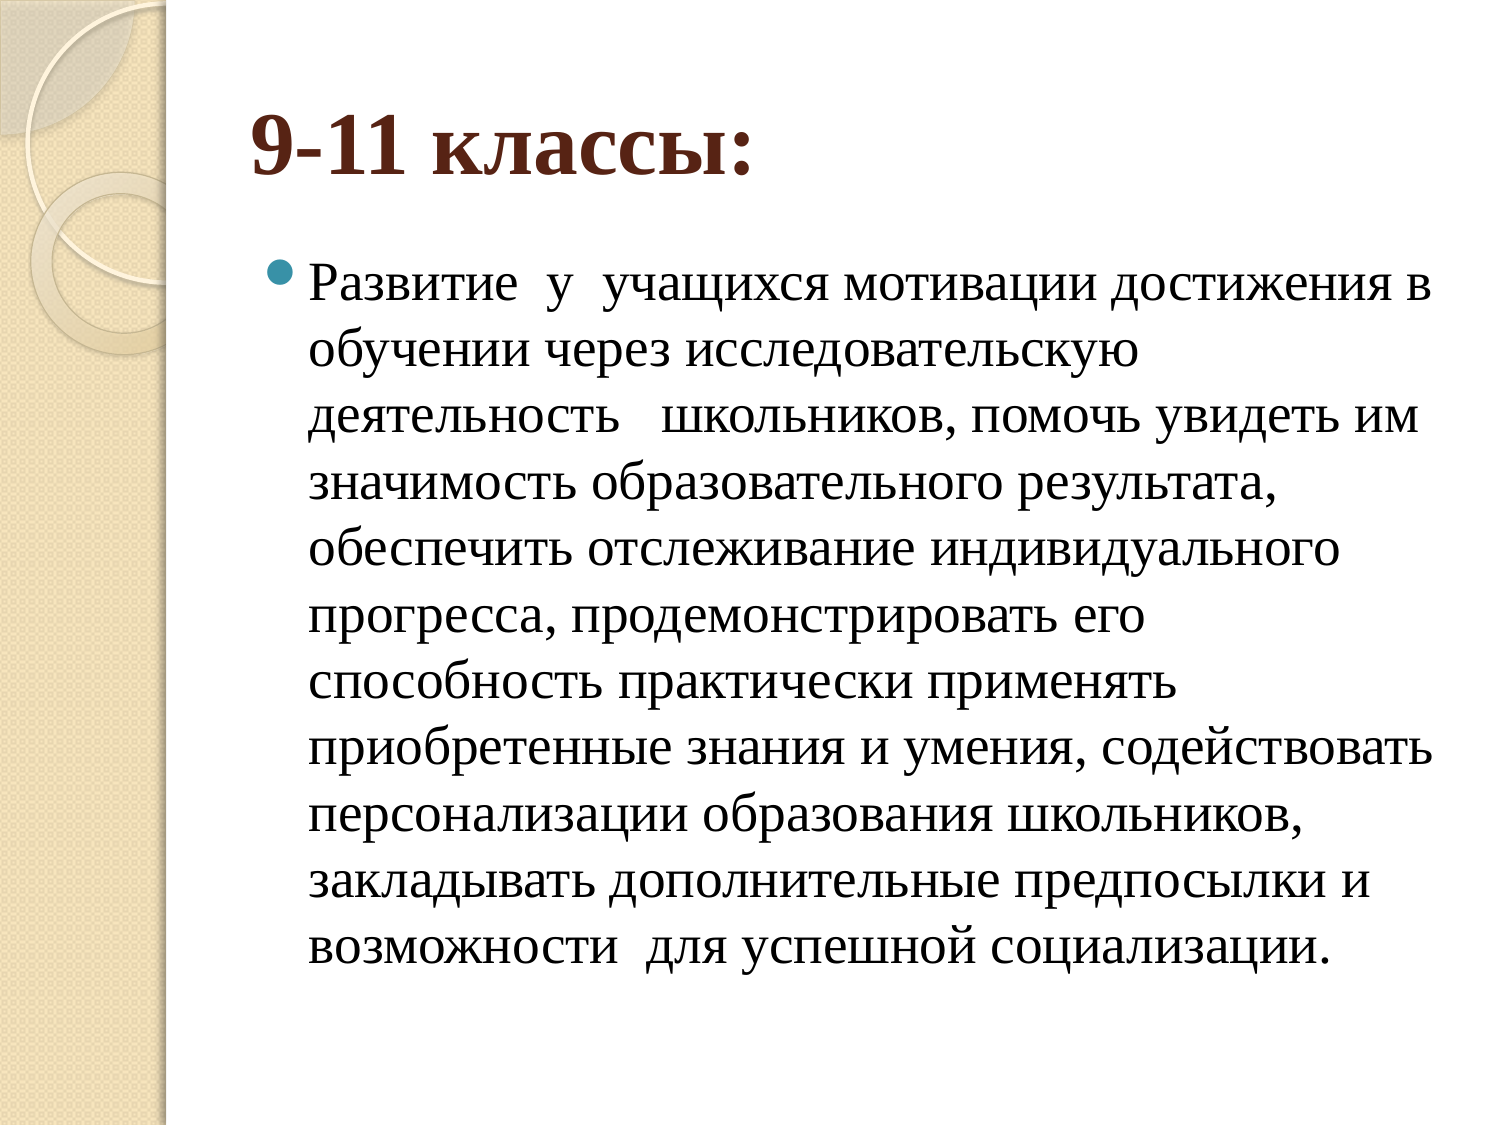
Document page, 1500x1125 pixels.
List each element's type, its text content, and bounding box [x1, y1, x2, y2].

list Развитие у учащихся мотивации достижения в обучении через исследовательскую деятельность школьников, помочь увидеть им значимость образовательного результата, обеспечить отслеживание индивидуального прогресса, продемонстрировать его способность практически применять приобретенные знания и умения, содействовать персонализации образования школьников, закладывать дополнительные предпосылки и возможности для успешной социализации. [235, 237, 1466, 1025]
title 9-11 классы: [235, 45, 1466, 233]
